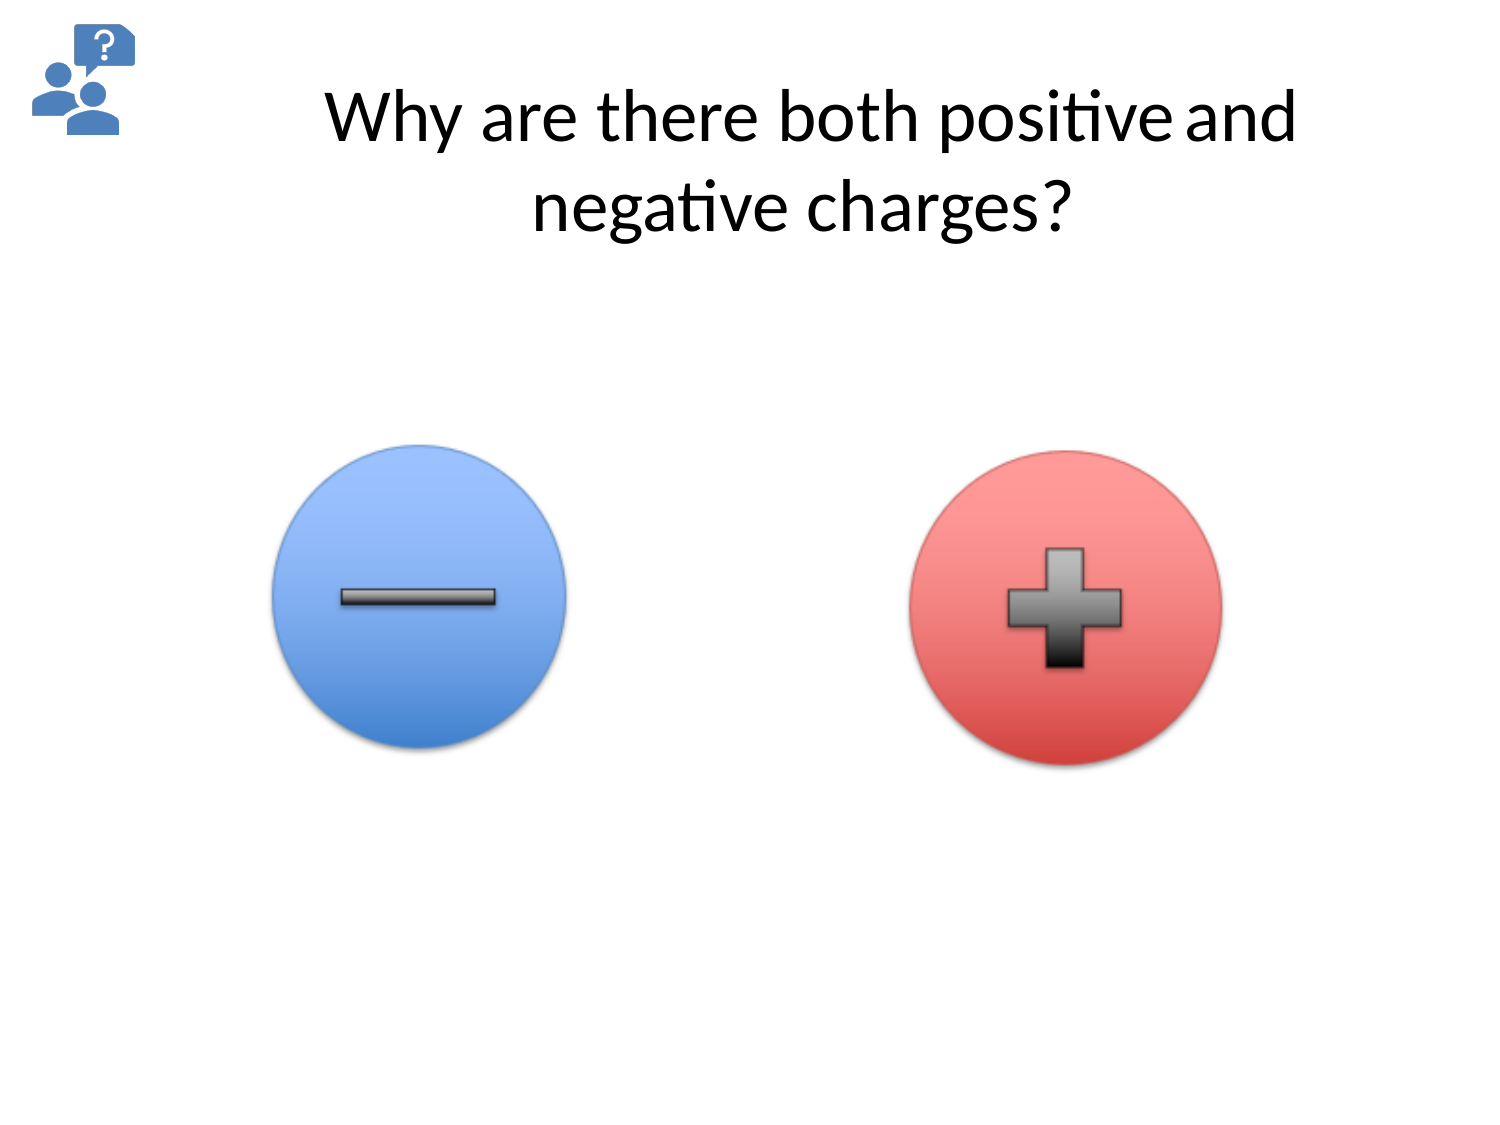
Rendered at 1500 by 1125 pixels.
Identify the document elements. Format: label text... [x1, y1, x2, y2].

picture [262, 366, 1232, 833]
text_box [14, 13, 153, 146]
text_box Why are there both positive and negative charges? [190, 59, 1434, 255]
